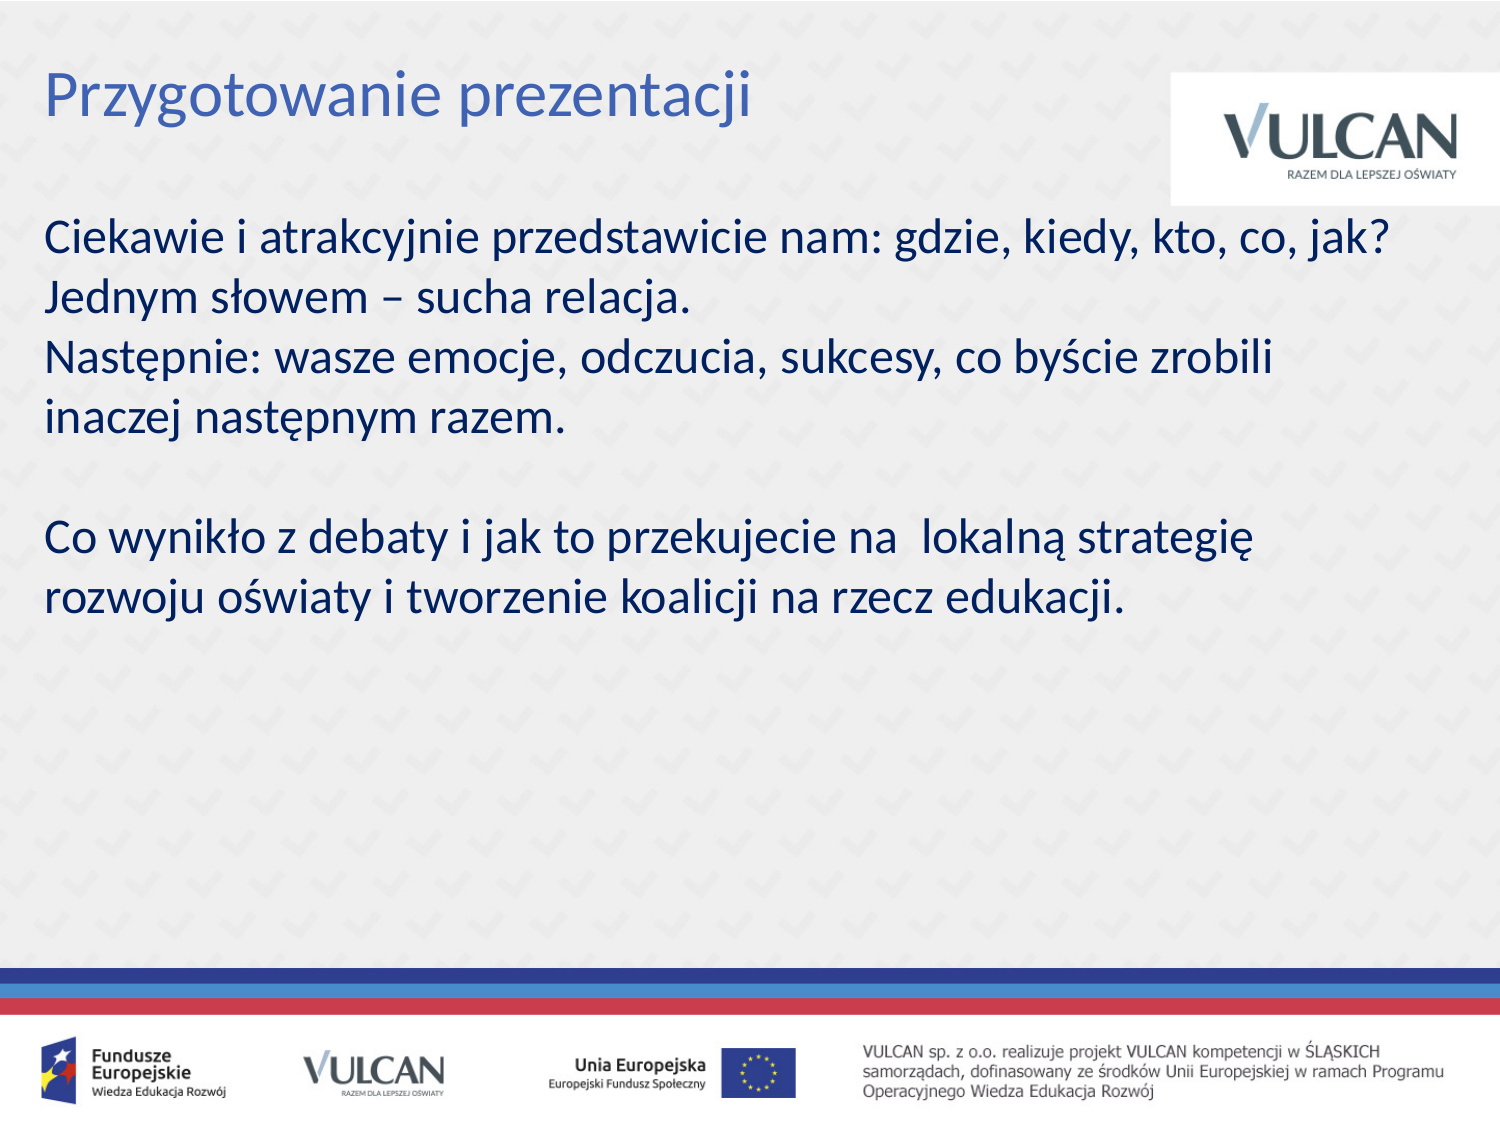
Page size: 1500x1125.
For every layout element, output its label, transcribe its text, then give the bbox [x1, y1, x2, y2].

picture [0, 1, 1500, 1124]
list Ciekawie i atrakcyjnie przedstawicie nam: gdzie, kiedy, kto, co, jak? Jednym słowem – sucha relacja. Następnie: wasze emocje, odczucia, sukcesy, co byście zrobili inaczej następnym razem. Co wynikło z debaty i jak to przekujecie na lokalną strategię rozwoju oświaty i tworzenie koalicji na rzecz edukacji. [29, 196, 1426, 764]
title Przygotowanie prezentacji [29, 42, 1200, 173]
